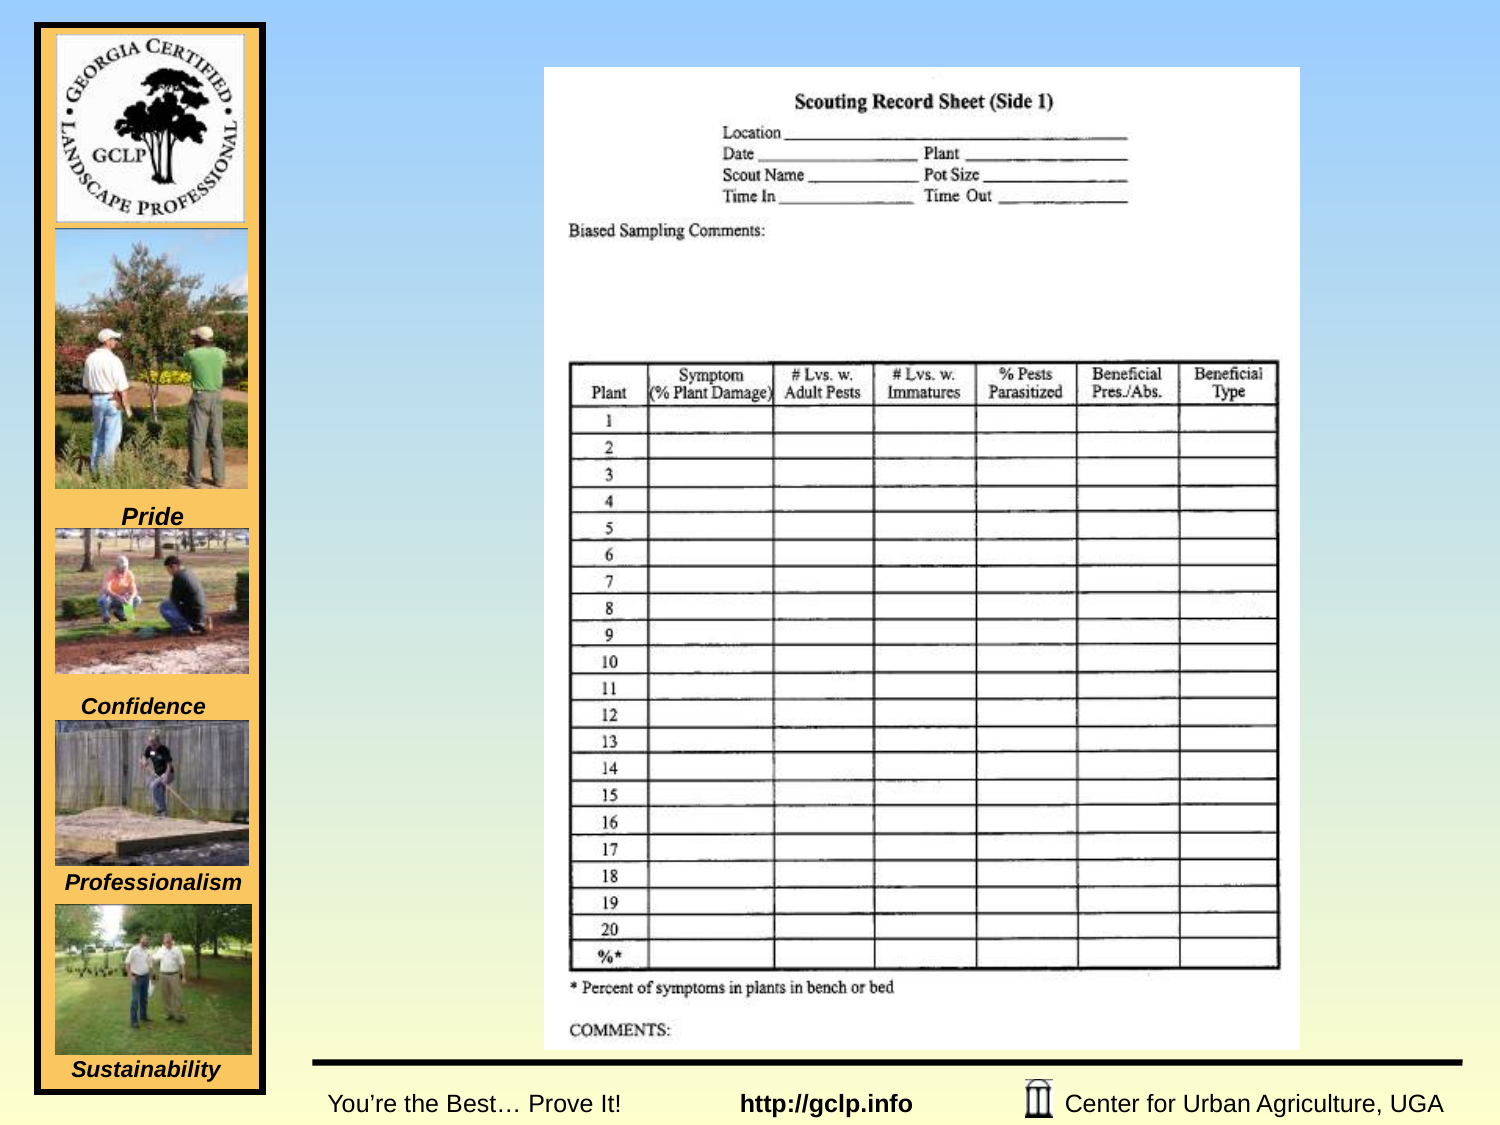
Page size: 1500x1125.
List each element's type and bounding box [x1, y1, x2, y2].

picture [55, 904, 252, 1055]
picture [1025, 1079, 1053, 1118]
picture [55, 228, 248, 489]
picture [55, 720, 249, 866]
picture [56, 34, 245, 223]
picture [55, 528, 249, 674]
picture [544, 67, 1300, 1050]
